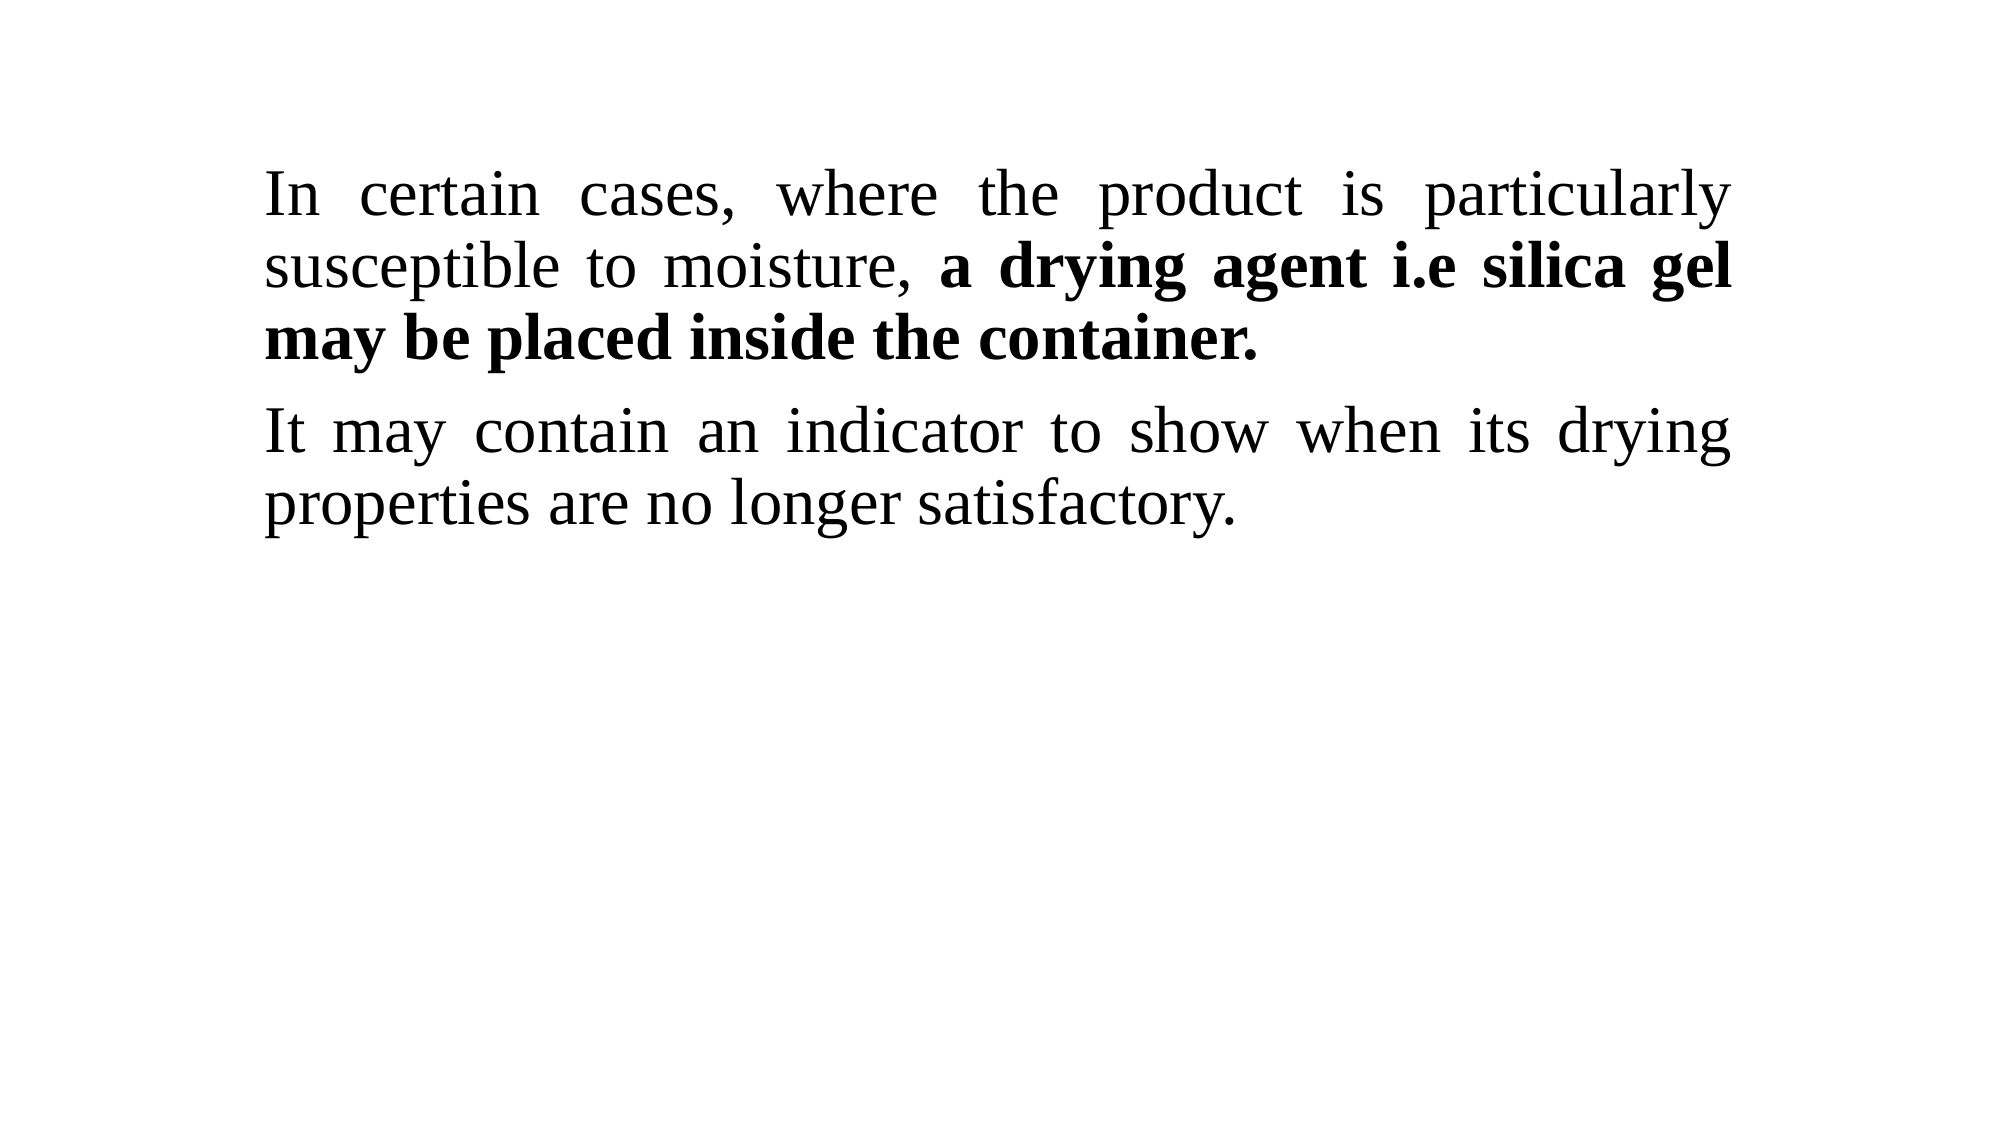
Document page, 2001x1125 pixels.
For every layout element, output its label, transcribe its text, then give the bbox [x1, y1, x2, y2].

subtitle In certain cases, where the product is particularly susceptible to moisture, a drying agent i.e silica gel may be placed inside the container. It may contain an indicator to show when its drying properties are no longer satisfactory. [249, 149, 1750, 999]
